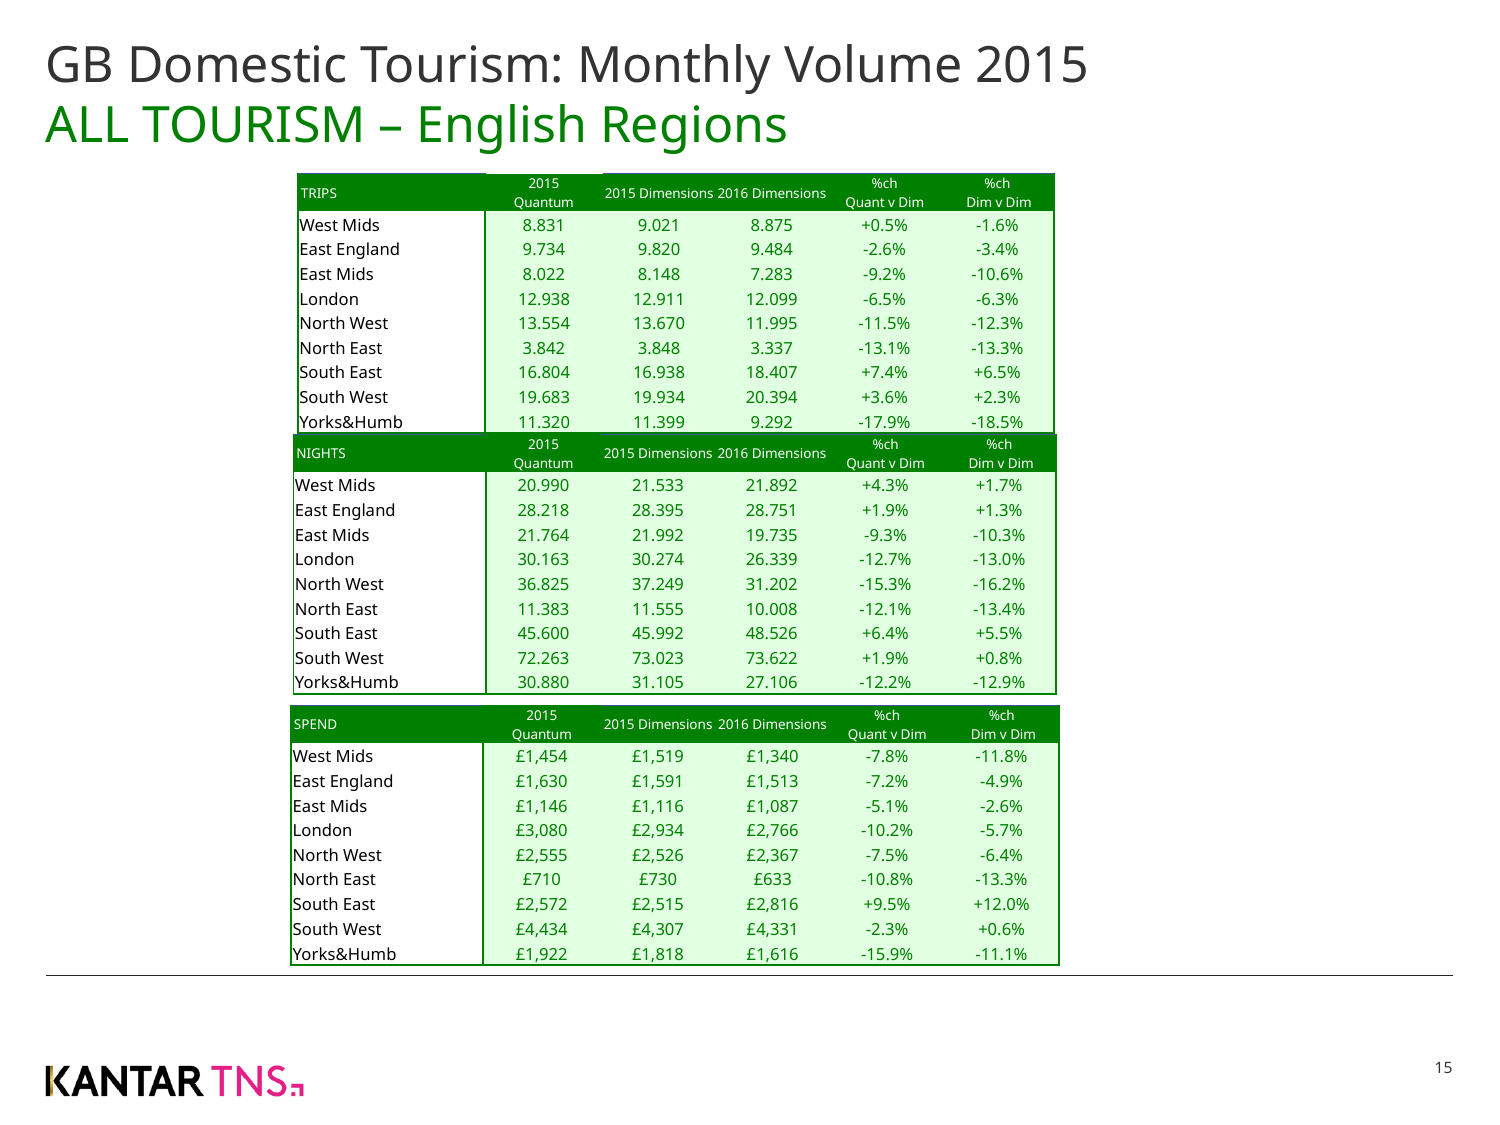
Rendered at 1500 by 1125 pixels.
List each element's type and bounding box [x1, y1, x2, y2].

table_cell [292, 743, 482, 964]
table_header [292, 706, 482, 743]
table_cell [484, 743, 1058, 964]
table_header [487, 434, 1055, 472]
table_header [294, 435, 485, 472]
table_header [486, 174, 1053, 211]
table_header [484, 706, 1058, 743]
table_cell [299, 211, 484, 432]
table_cell [487, 472, 1055, 693]
title [0, 0, 1500, 126]
slide_number [1369, 1037, 1453, 1079]
table_cell [486, 211, 1053, 432]
table_cell [294, 472, 485, 693]
table_header [299, 174, 484, 211]
picture [35, 1054, 746, 1108]
